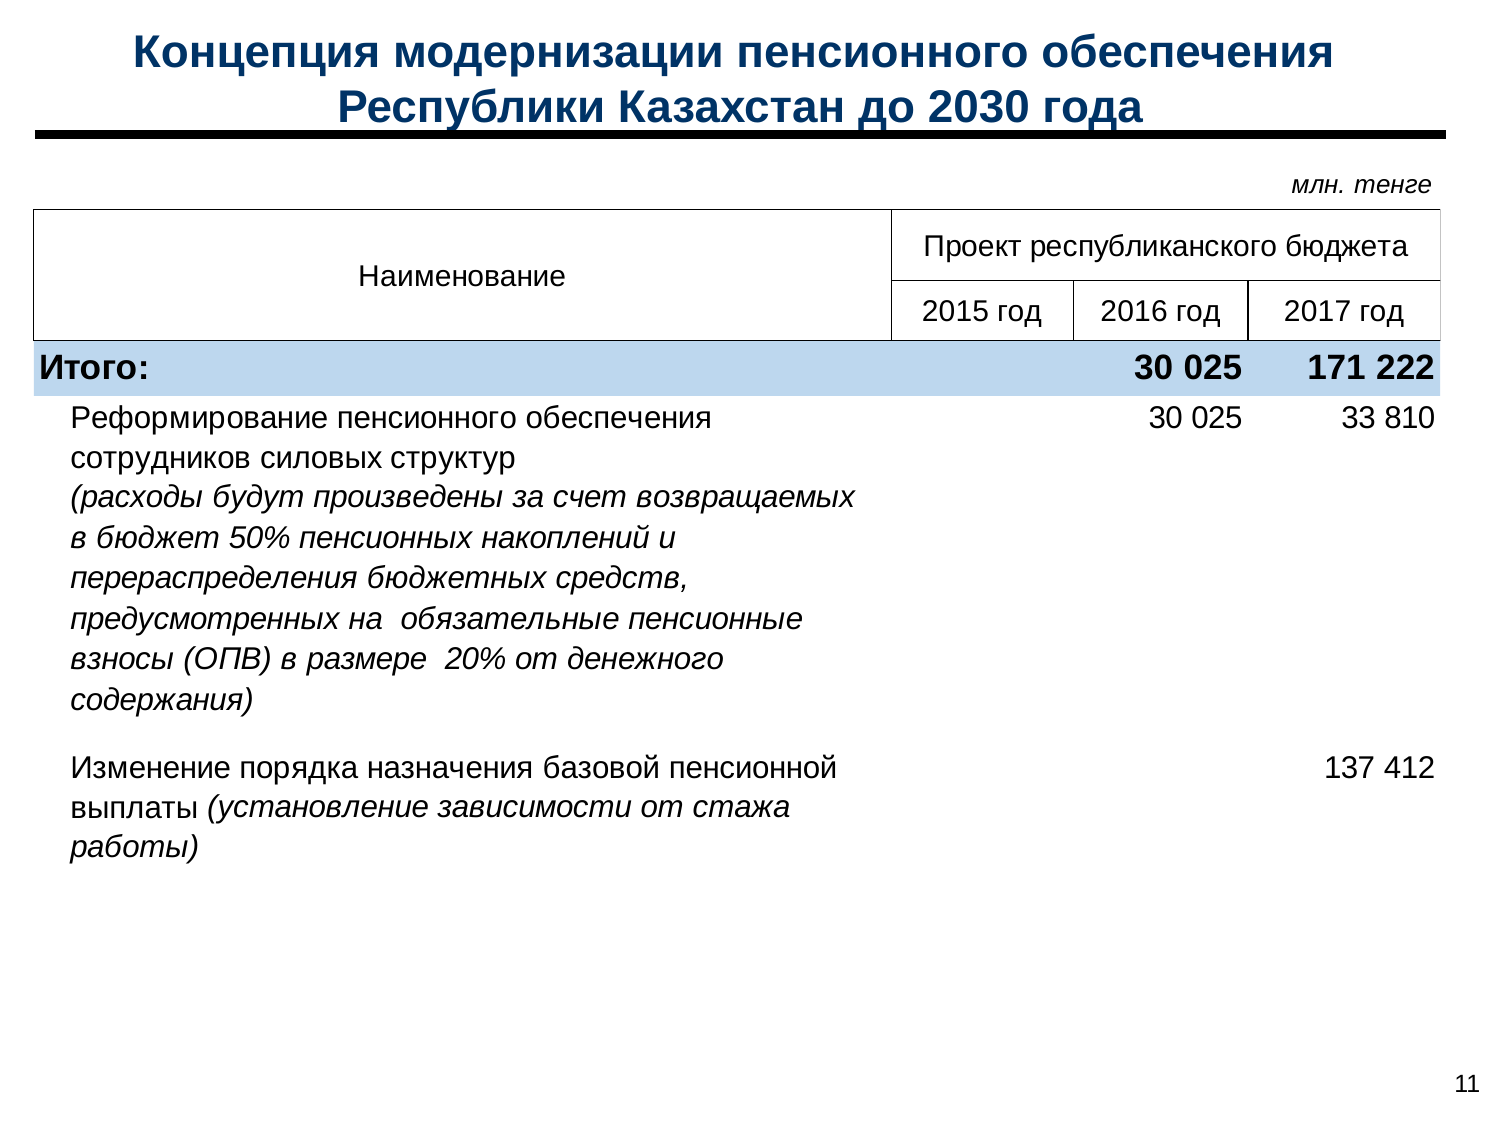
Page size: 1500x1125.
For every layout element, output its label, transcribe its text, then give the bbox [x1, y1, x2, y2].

title Концепция модернизации пенсионного обеспечения Республики Казахстан до 2030 года [0, 24, 1488, 129]
slide_number 11 [1439, 1060, 1500, 1125]
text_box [32, 160, 1442, 929]
